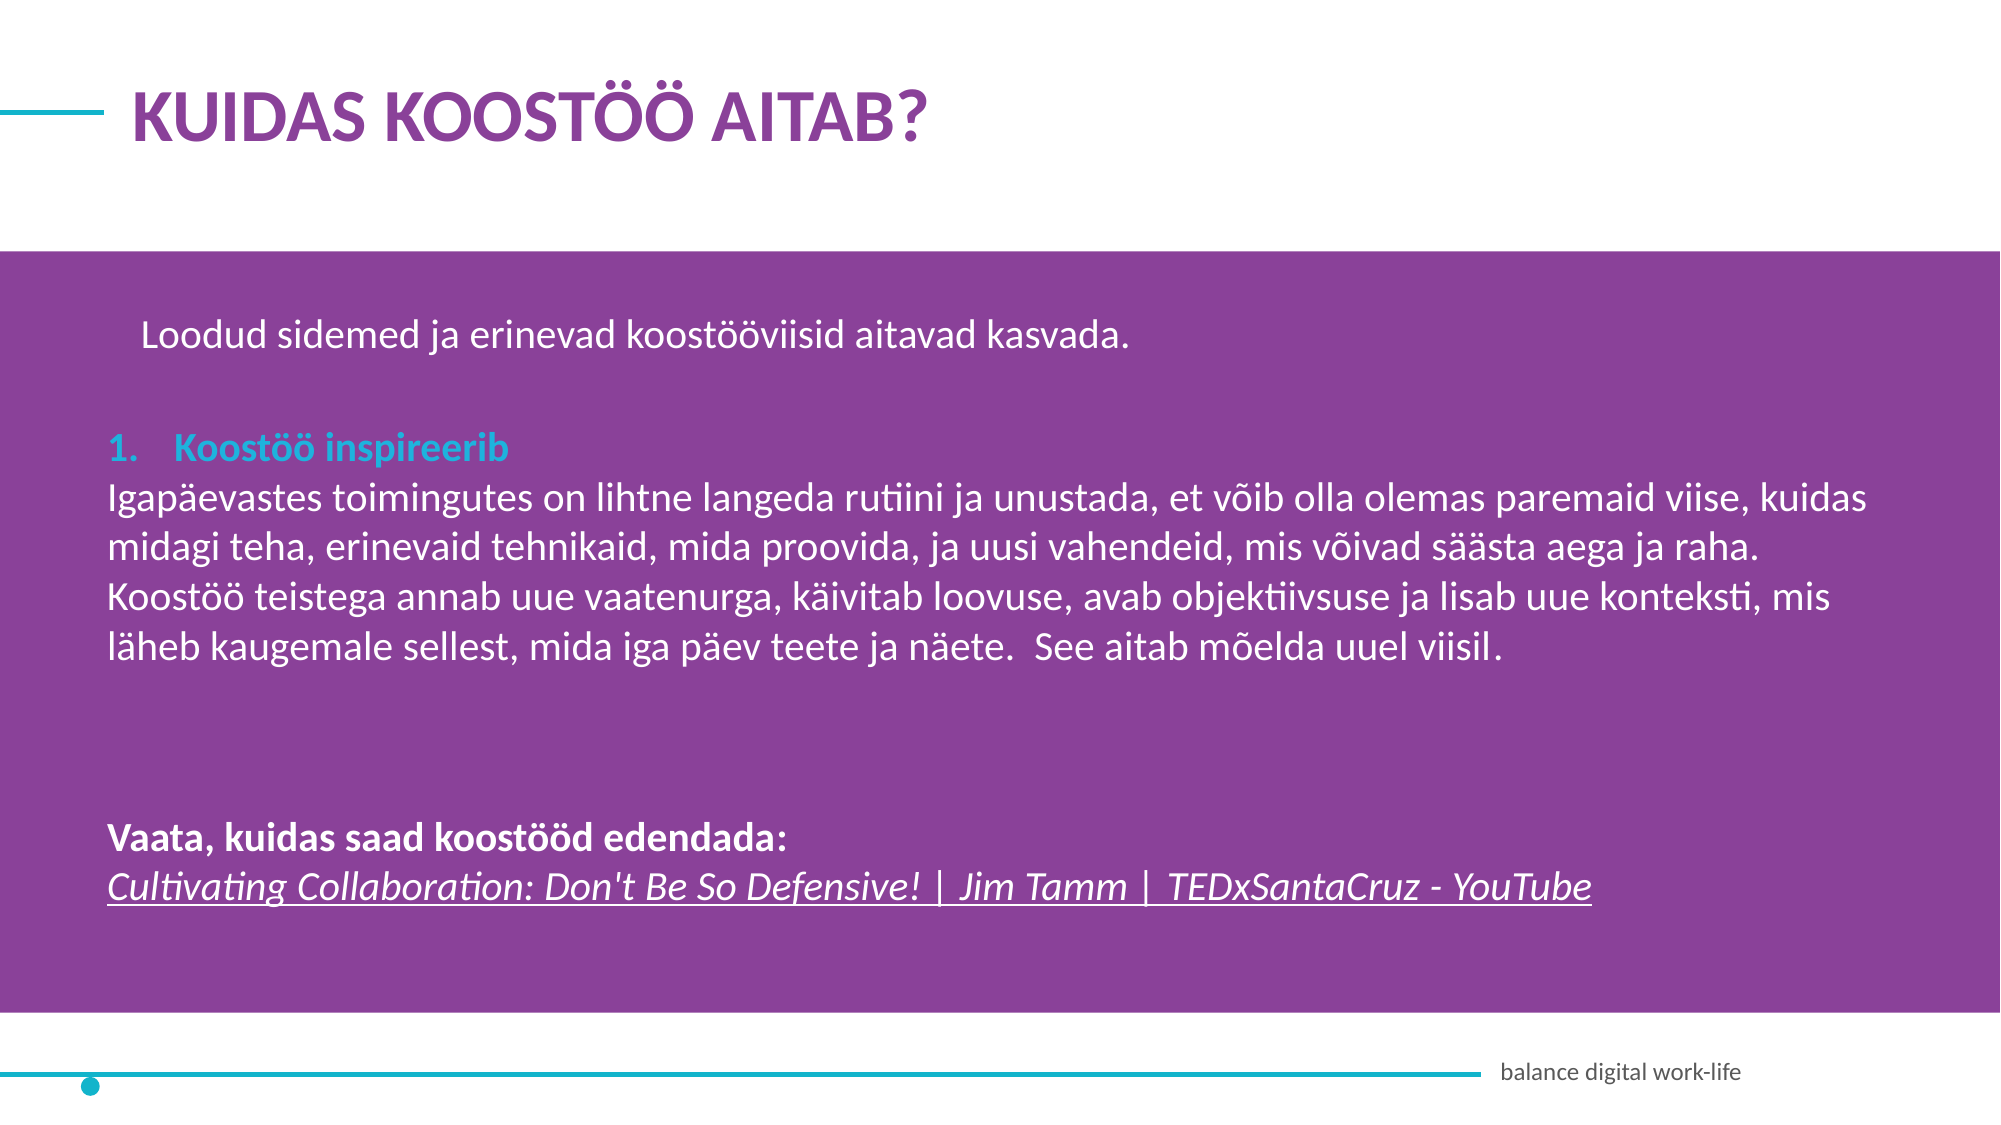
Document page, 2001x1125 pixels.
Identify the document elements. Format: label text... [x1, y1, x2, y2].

list KUIDAS KOOSTÖÖ AITAB? [117, 69, 1913, 192]
list Loodud sidemed ja erinevad koostööviisid aitavad kasvada. Koostöö inspireerib Igapäevastes toimingutes on lihtne langeda rutiini ja unustada, et võib olla olemas paremaid viise, kuidas midagi teha, erinevaid tehnikaid, mida proovida, ja uusi vahendeid, mis võivad säästa aega ja raha. Koostöö teistega annab uue vaatenurga, käivitab loovuse, avab objektiivsuse ja lisab uue konteksti, mis läheb kaugemale sellest, mida iga päev teete ja näete. See aitab mõelda uuel viisil. Vaata, kuidas saad koostööd edendada: Cultivating Collaboration: Don't Be So Defensive! | Jim Tamm | TEDxSantaCruz - YouTube [92, 305, 1898, 921]
